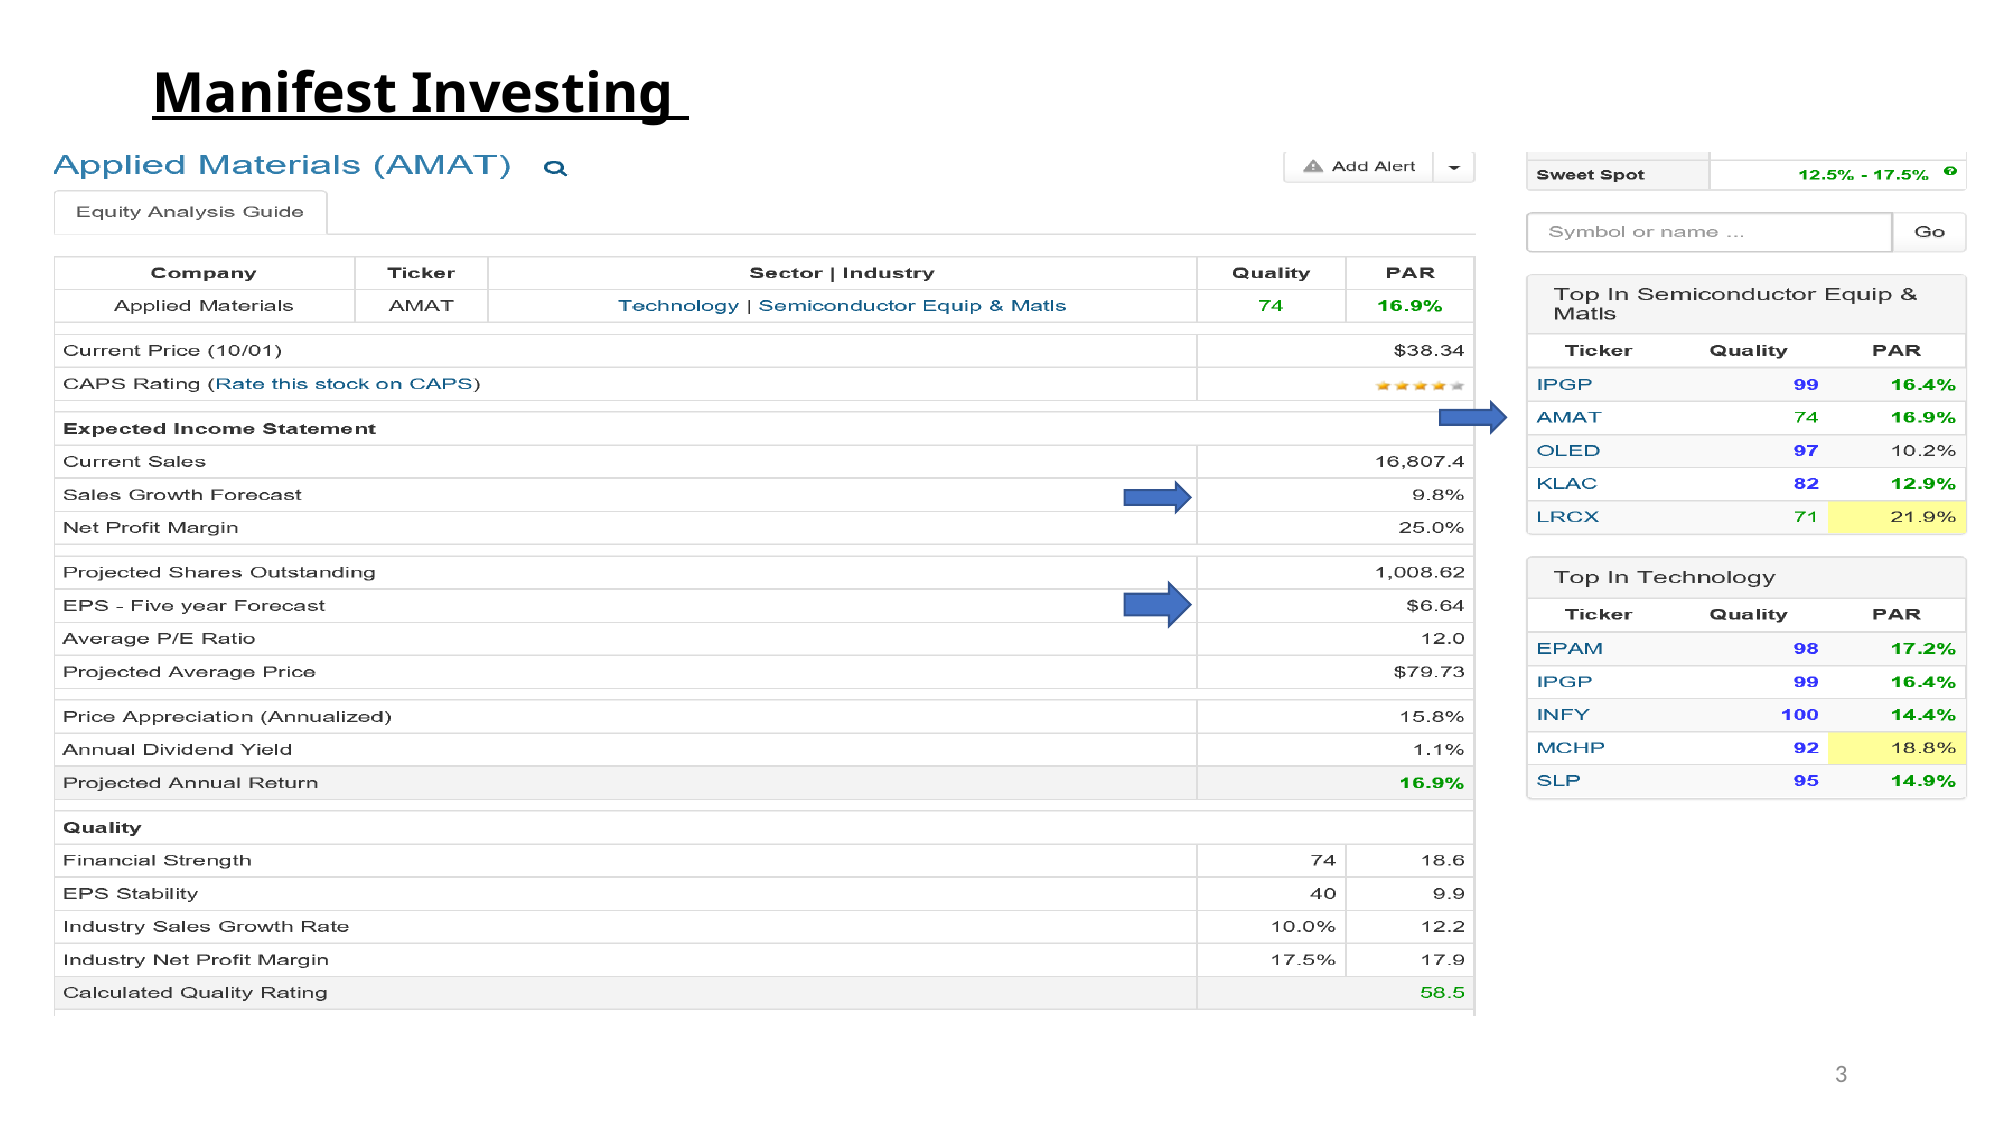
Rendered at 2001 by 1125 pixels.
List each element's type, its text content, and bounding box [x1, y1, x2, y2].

slide_number 3 [1412, 1042, 1863, 1103]
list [54, 152, 2000, 1016]
title Manifest Investing [137, 56, 1863, 152]
